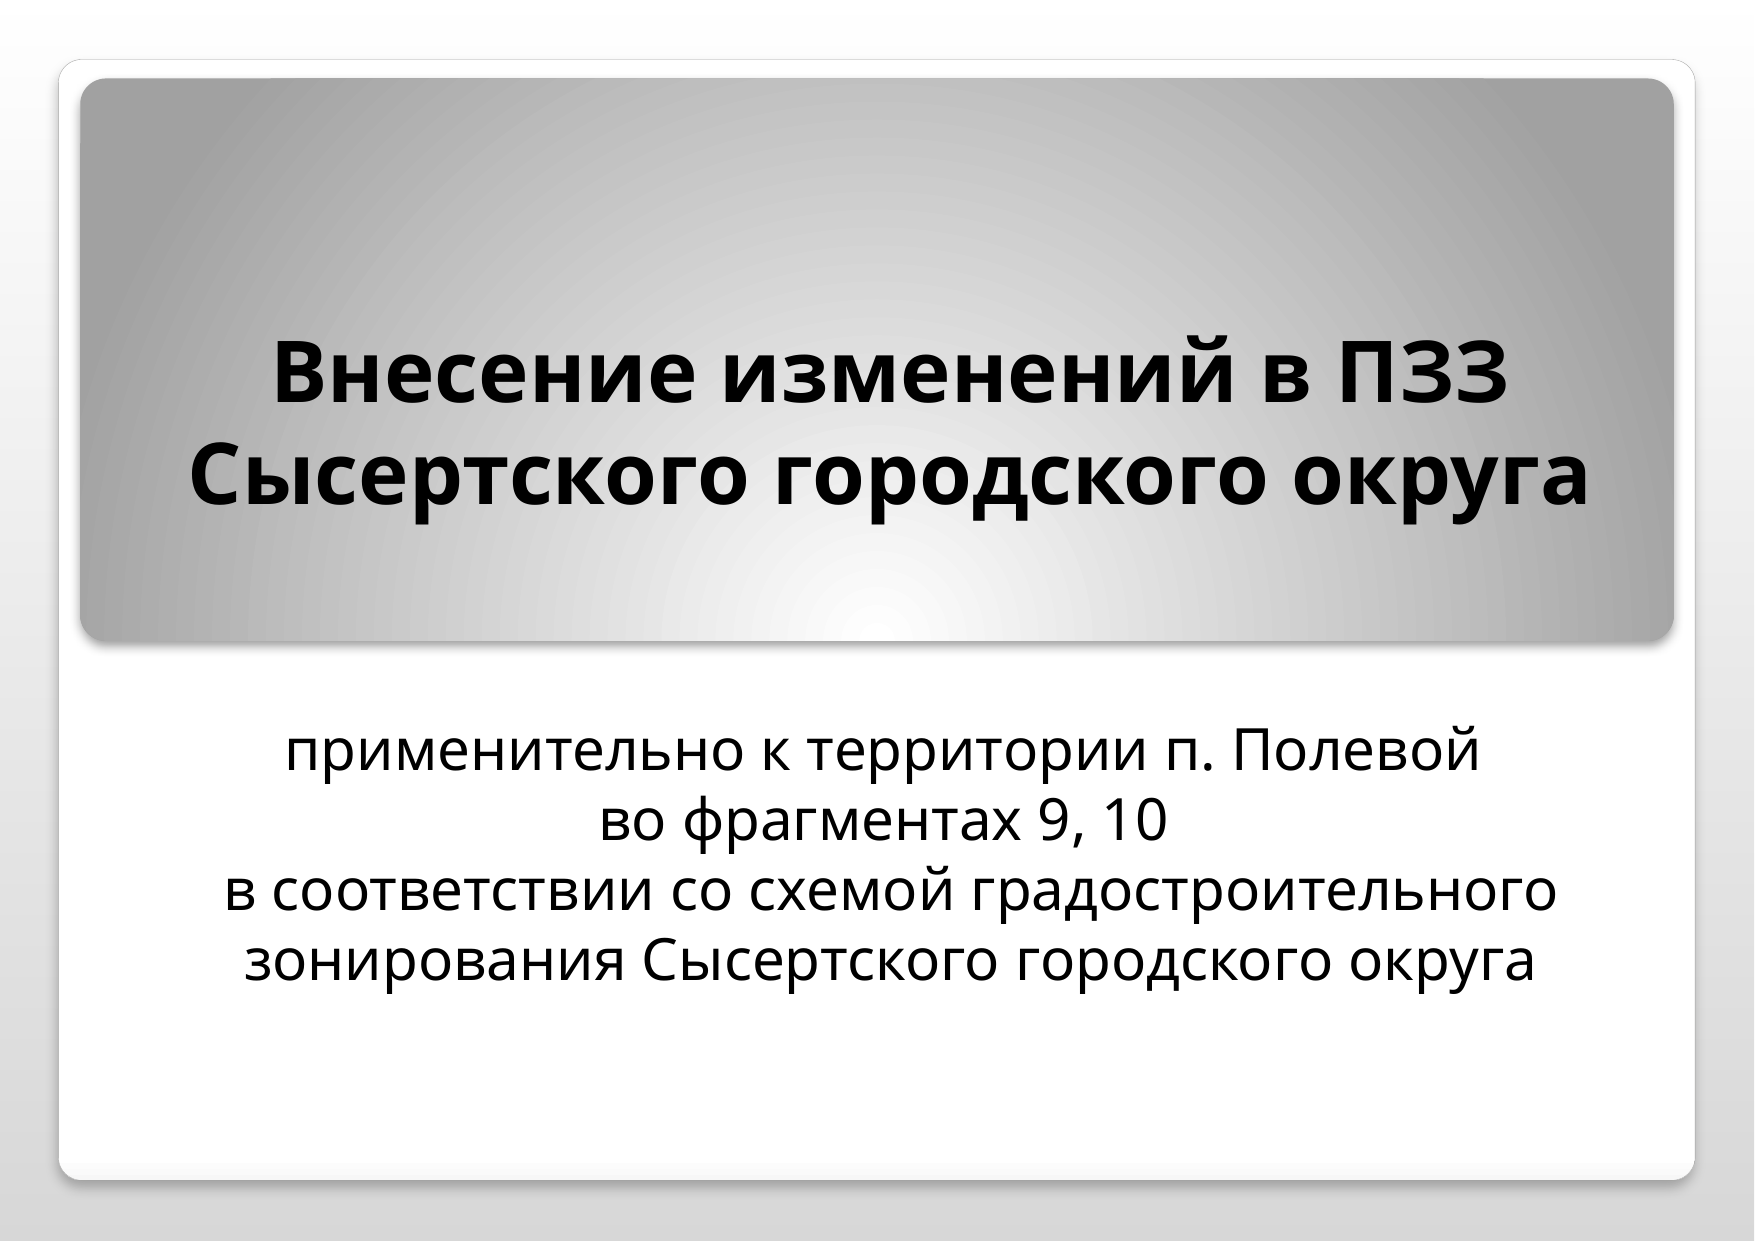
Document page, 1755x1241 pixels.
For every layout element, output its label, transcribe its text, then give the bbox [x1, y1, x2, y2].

text_box применительно к территории п. Полевой во фрагментах 9, 10 в соответствии со схемой градостроительного зонирования Сысертского городского округа [109, 703, 1672, 1001]
title Внесение изменений в ПЗЗ Сысертского городского округа [145, 171, 1637, 531]
